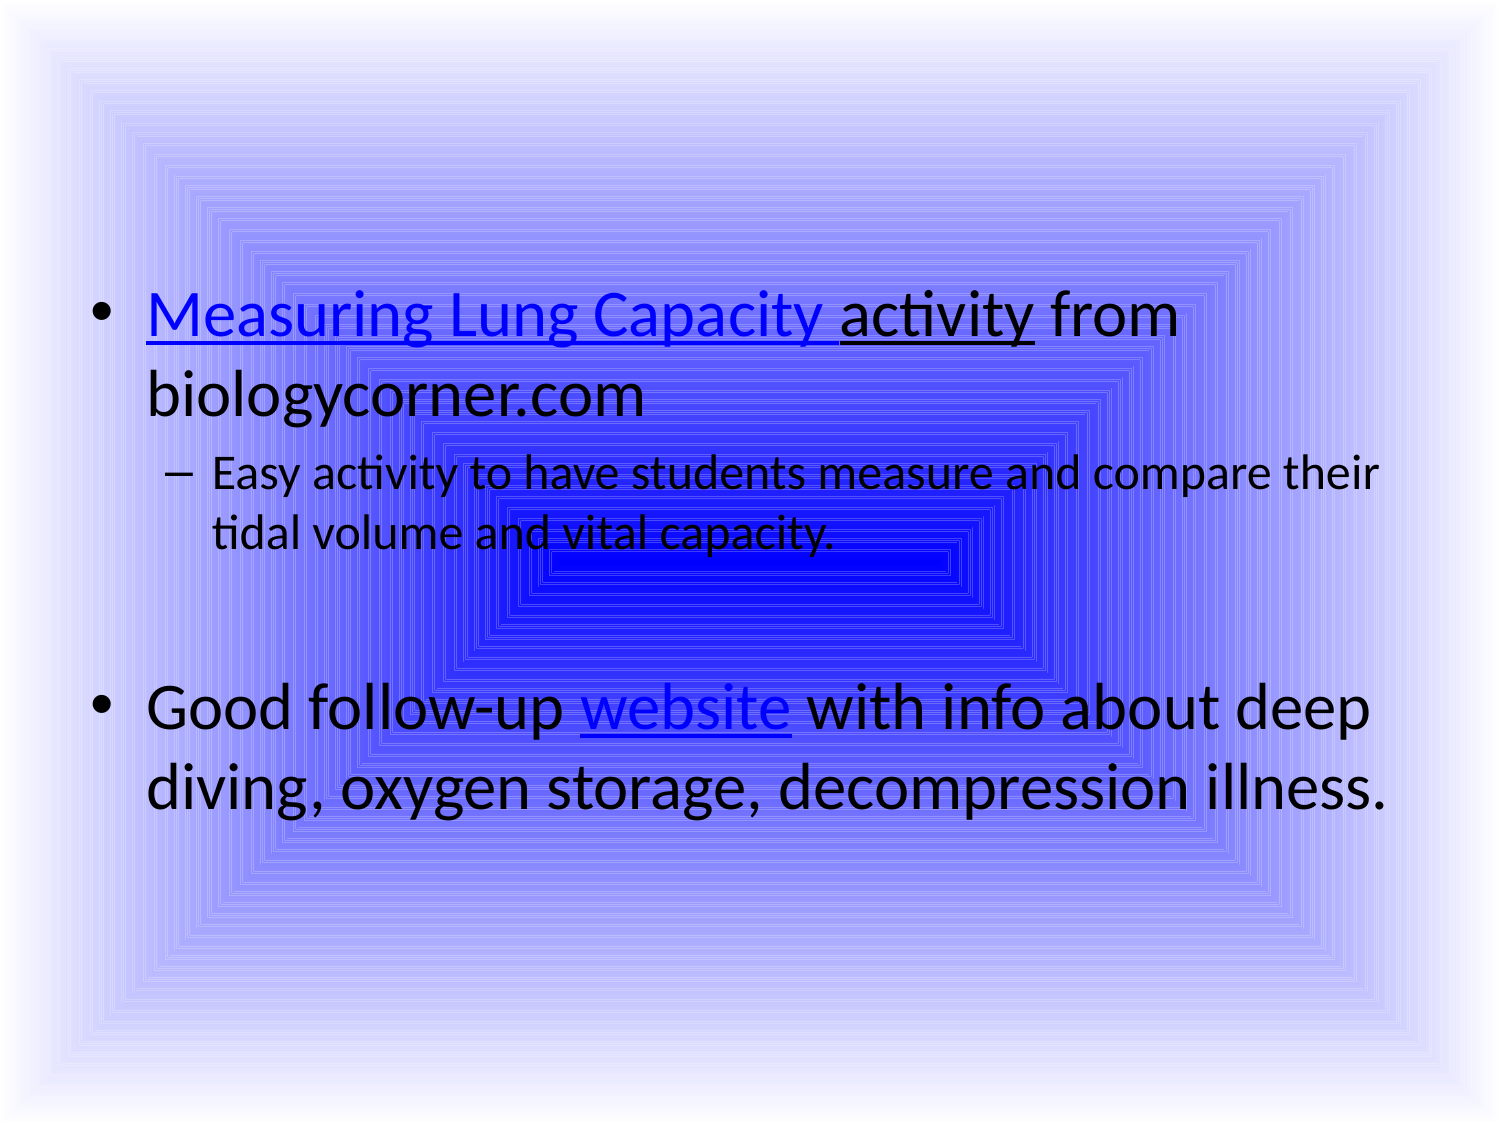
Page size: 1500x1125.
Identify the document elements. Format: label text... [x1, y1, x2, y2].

list Measuring Lung Capacity activity from biologycorner.com Easy activity to have students measure and compare their tidal volume and vital capacity. Good follow-up website with info about deep diving, oxygen storage, decompression illness. [75, 262, 1425, 1005]
